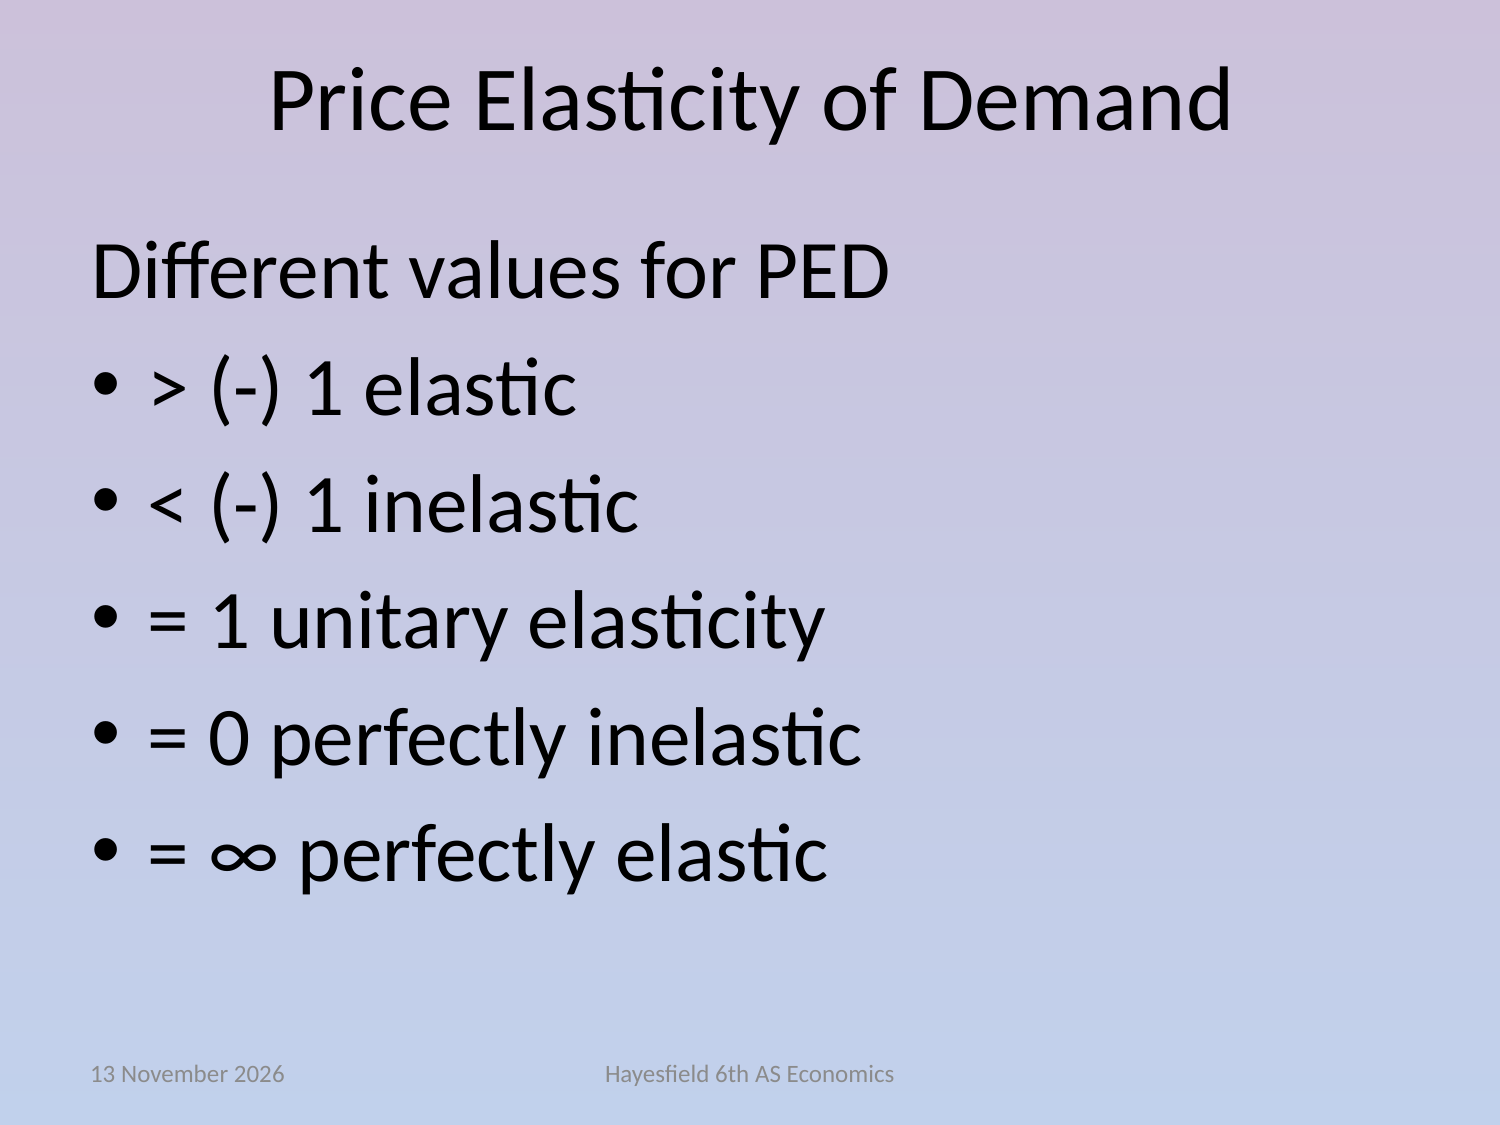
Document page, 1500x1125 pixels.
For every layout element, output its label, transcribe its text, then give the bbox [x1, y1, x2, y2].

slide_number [75, 1042, 425, 1103]
list Different values for PED > (-) 1 elastic < (-) 1 inelastic = 1 unitary elasticity = 0 perfectly inelastic = ∞ perfectly elastic [76, 208, 1436, 1035]
title Price Elasticity of Demand [76, 0, 1427, 188]
footer Hayesfield 6th AS Economics [512, 1042, 988, 1103]
